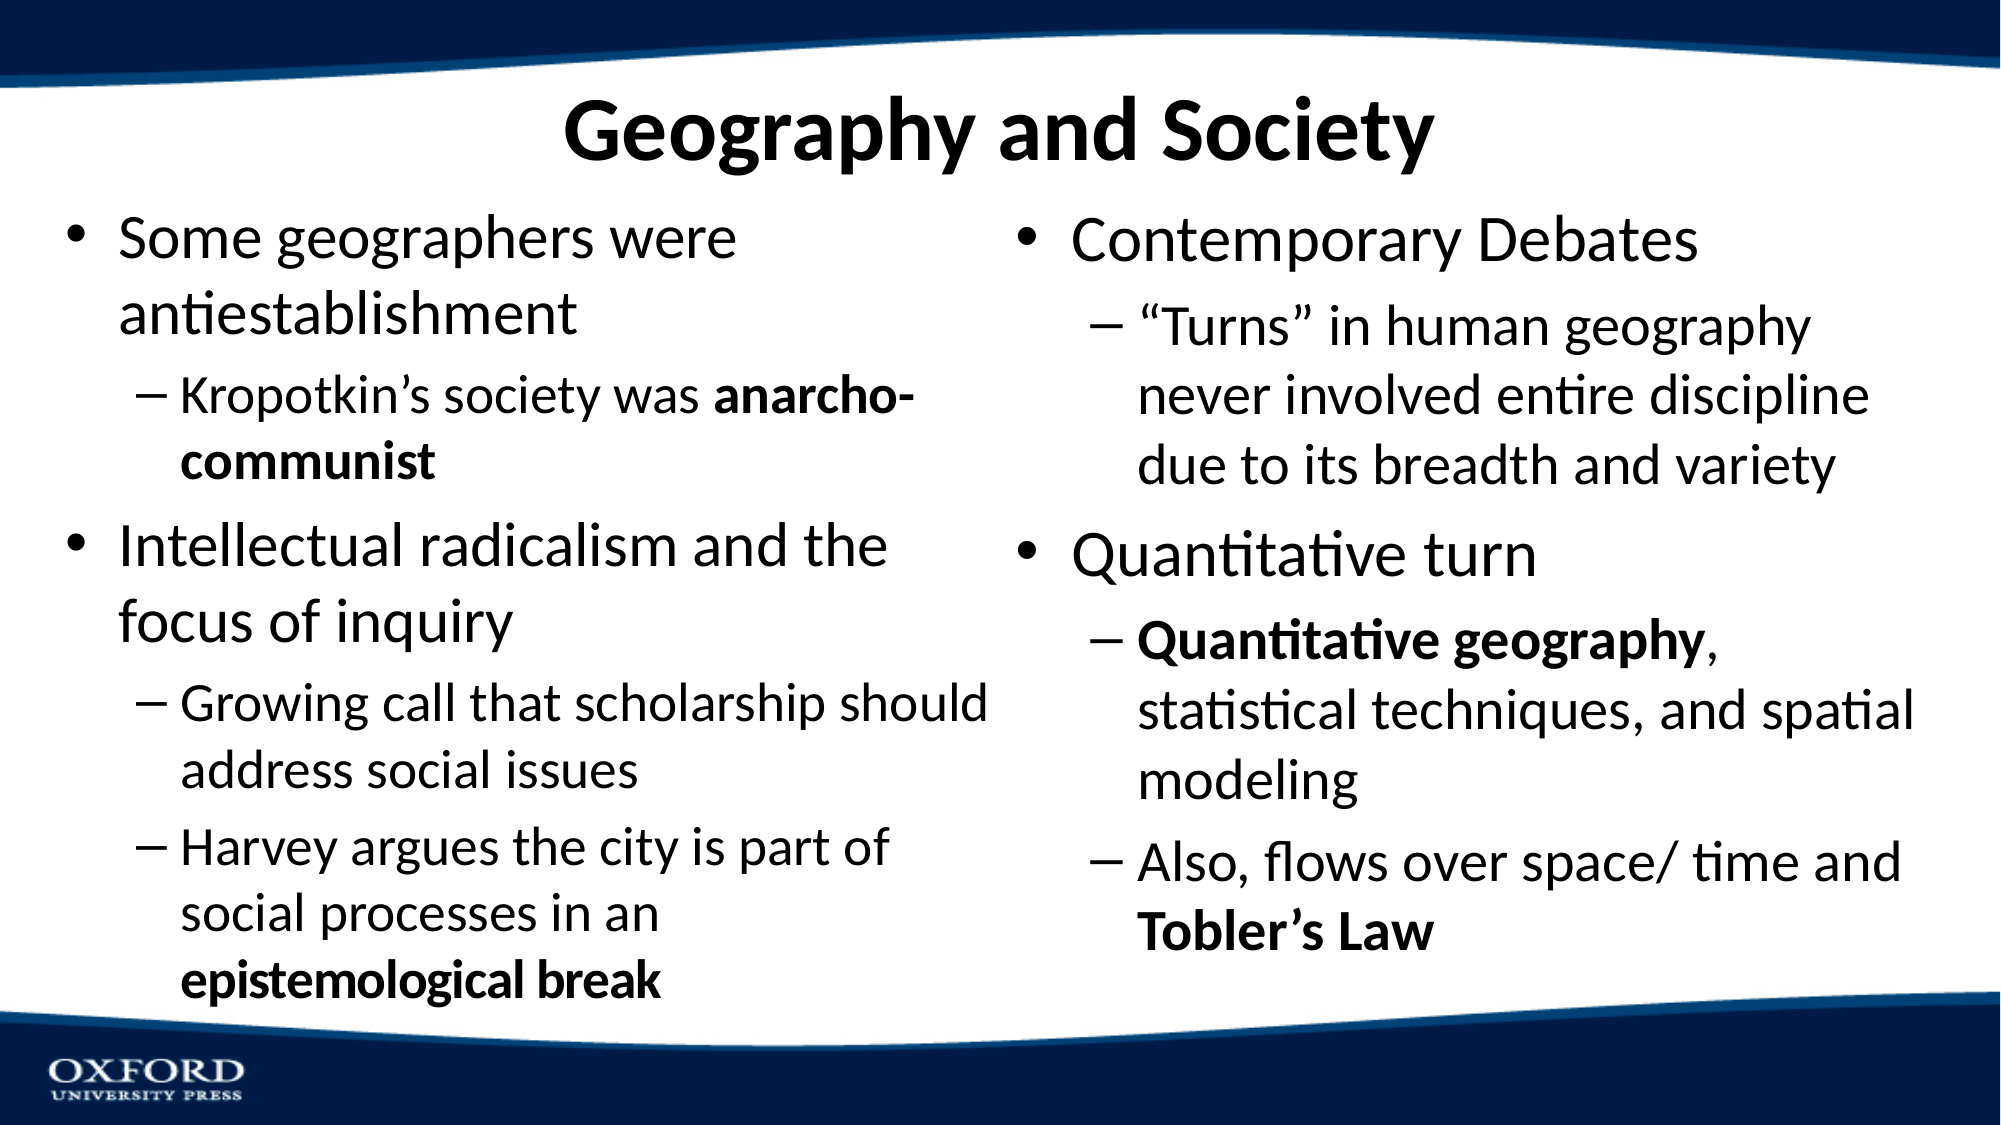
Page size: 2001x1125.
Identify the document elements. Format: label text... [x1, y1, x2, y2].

list Contemporary Debates “Turns” in human geography never involved entire discipline due to its breadth and variety Quantitative turn Quantitative geography, statistical techniques, and spatial modeling Also, flows over space/ time and Tobler’s Law [1000, 187, 1951, 1013]
title Geography and Society [50, 59, 1950, 187]
picture [0, 0, 2001, 1125]
list Some geographers were antiestablishment Kropotkin’s society was anarcho-communist Intellectual radicalism and the focus of inquiry Growing call that scholarship should address social issues Harvey argues the city is part of social processes in an epistemological break [50, 187, 1000, 1013]
